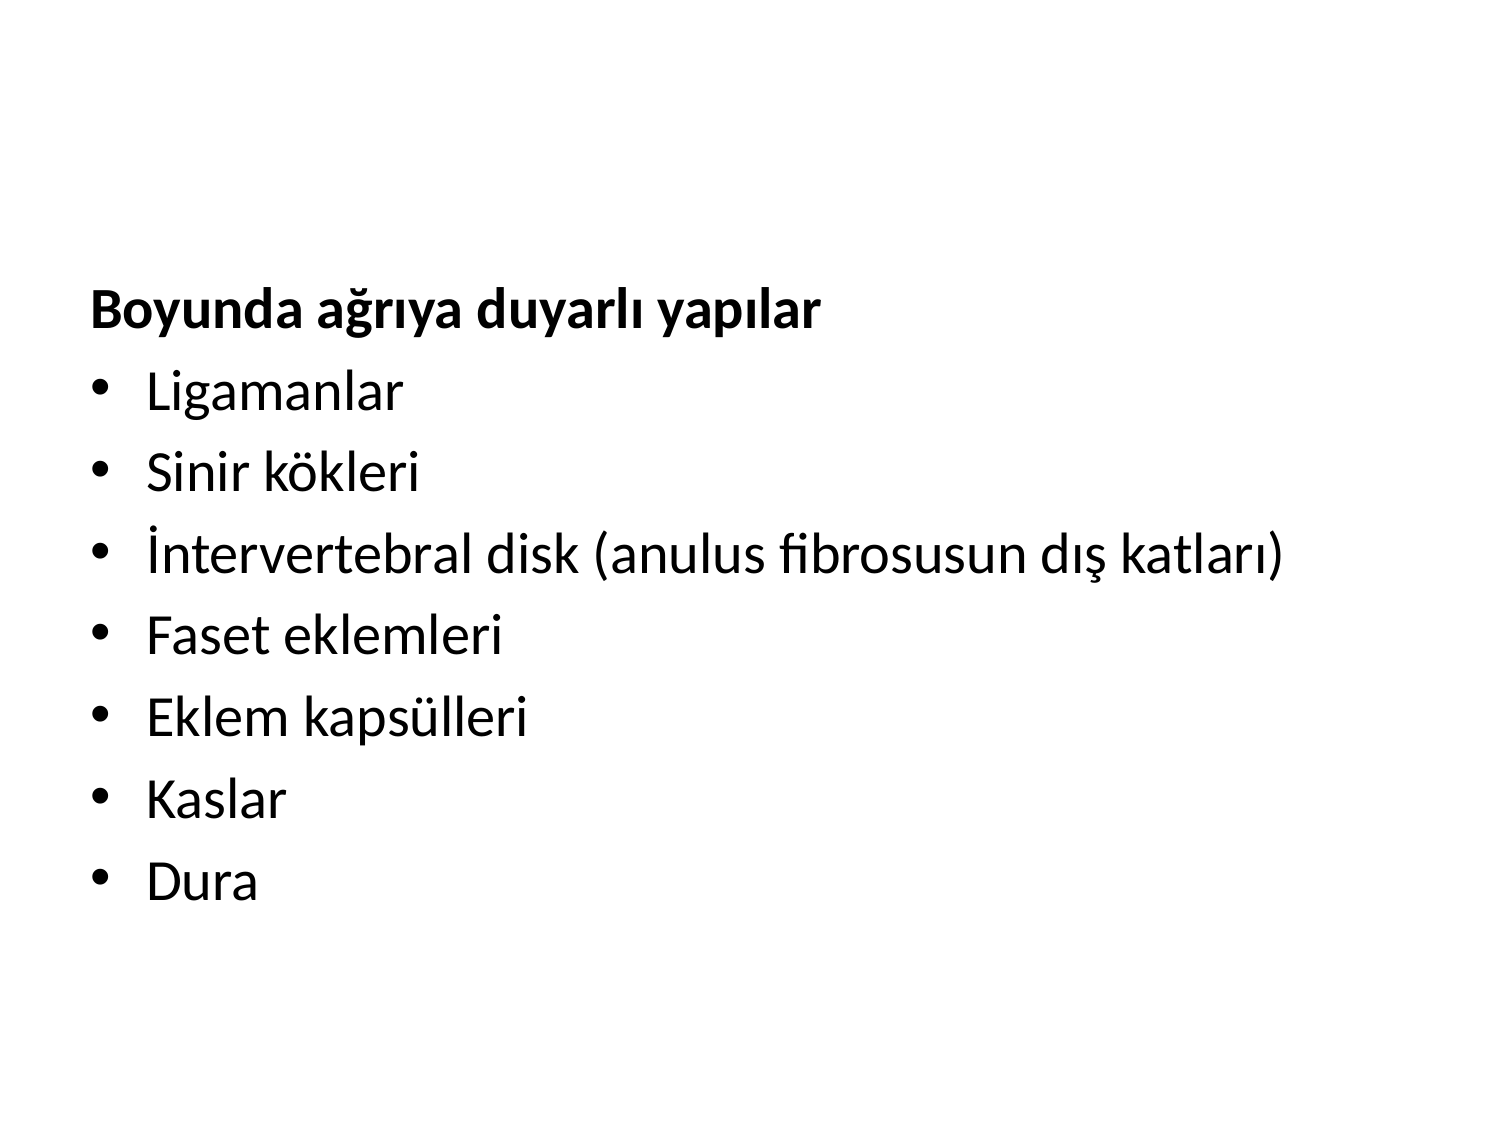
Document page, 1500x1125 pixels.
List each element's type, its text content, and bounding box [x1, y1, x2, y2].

list Boyunda ağrıya duyarlı yapılar Ligamanlar Sinir kökleri İntervertebral disk (anulus fibrosusun dış katları) Faset eklemleri Eklem kapsülleri Kaslar Dura [75, 262, 1425, 1005]
